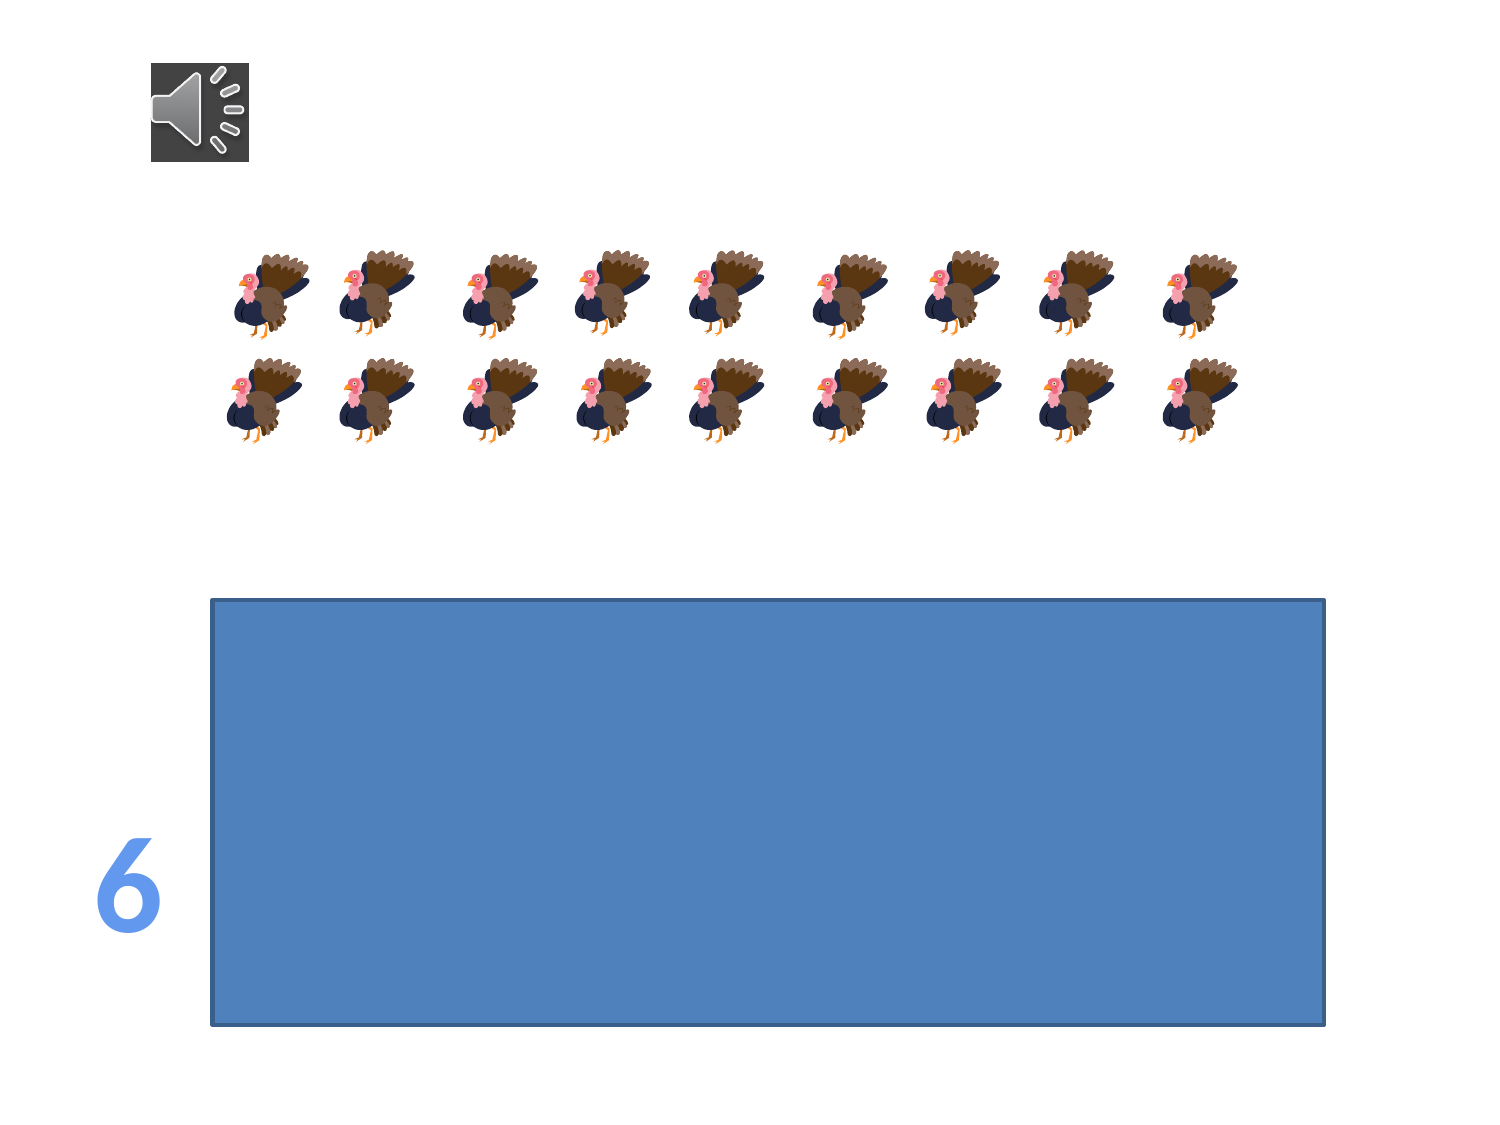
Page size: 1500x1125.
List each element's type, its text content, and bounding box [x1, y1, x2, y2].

picture [574, 249, 651, 337]
picture [1038, 249, 1115, 338]
picture [339, 249, 416, 338]
picture [926, 357, 1003, 445]
picture [812, 357, 889, 445]
text_box [210, 598, 1326, 1027]
picture [1038, 357, 1115, 445]
picture [233, 253, 311, 341]
picture [688, 249, 765, 338]
picture [226, 357, 303, 445]
picture [1162, 357, 1239, 445]
picture [462, 357, 539, 445]
picture [688, 357, 765, 445]
picture [576, 357, 653, 445]
picture [149, 62, 251, 163]
text_box 6 [78, 787, 179, 968]
picture [812, 253, 889, 341]
picture [924, 249, 1001, 337]
picture [339, 357, 416, 445]
picture [1162, 253, 1239, 341]
picture [462, 253, 539, 341]
